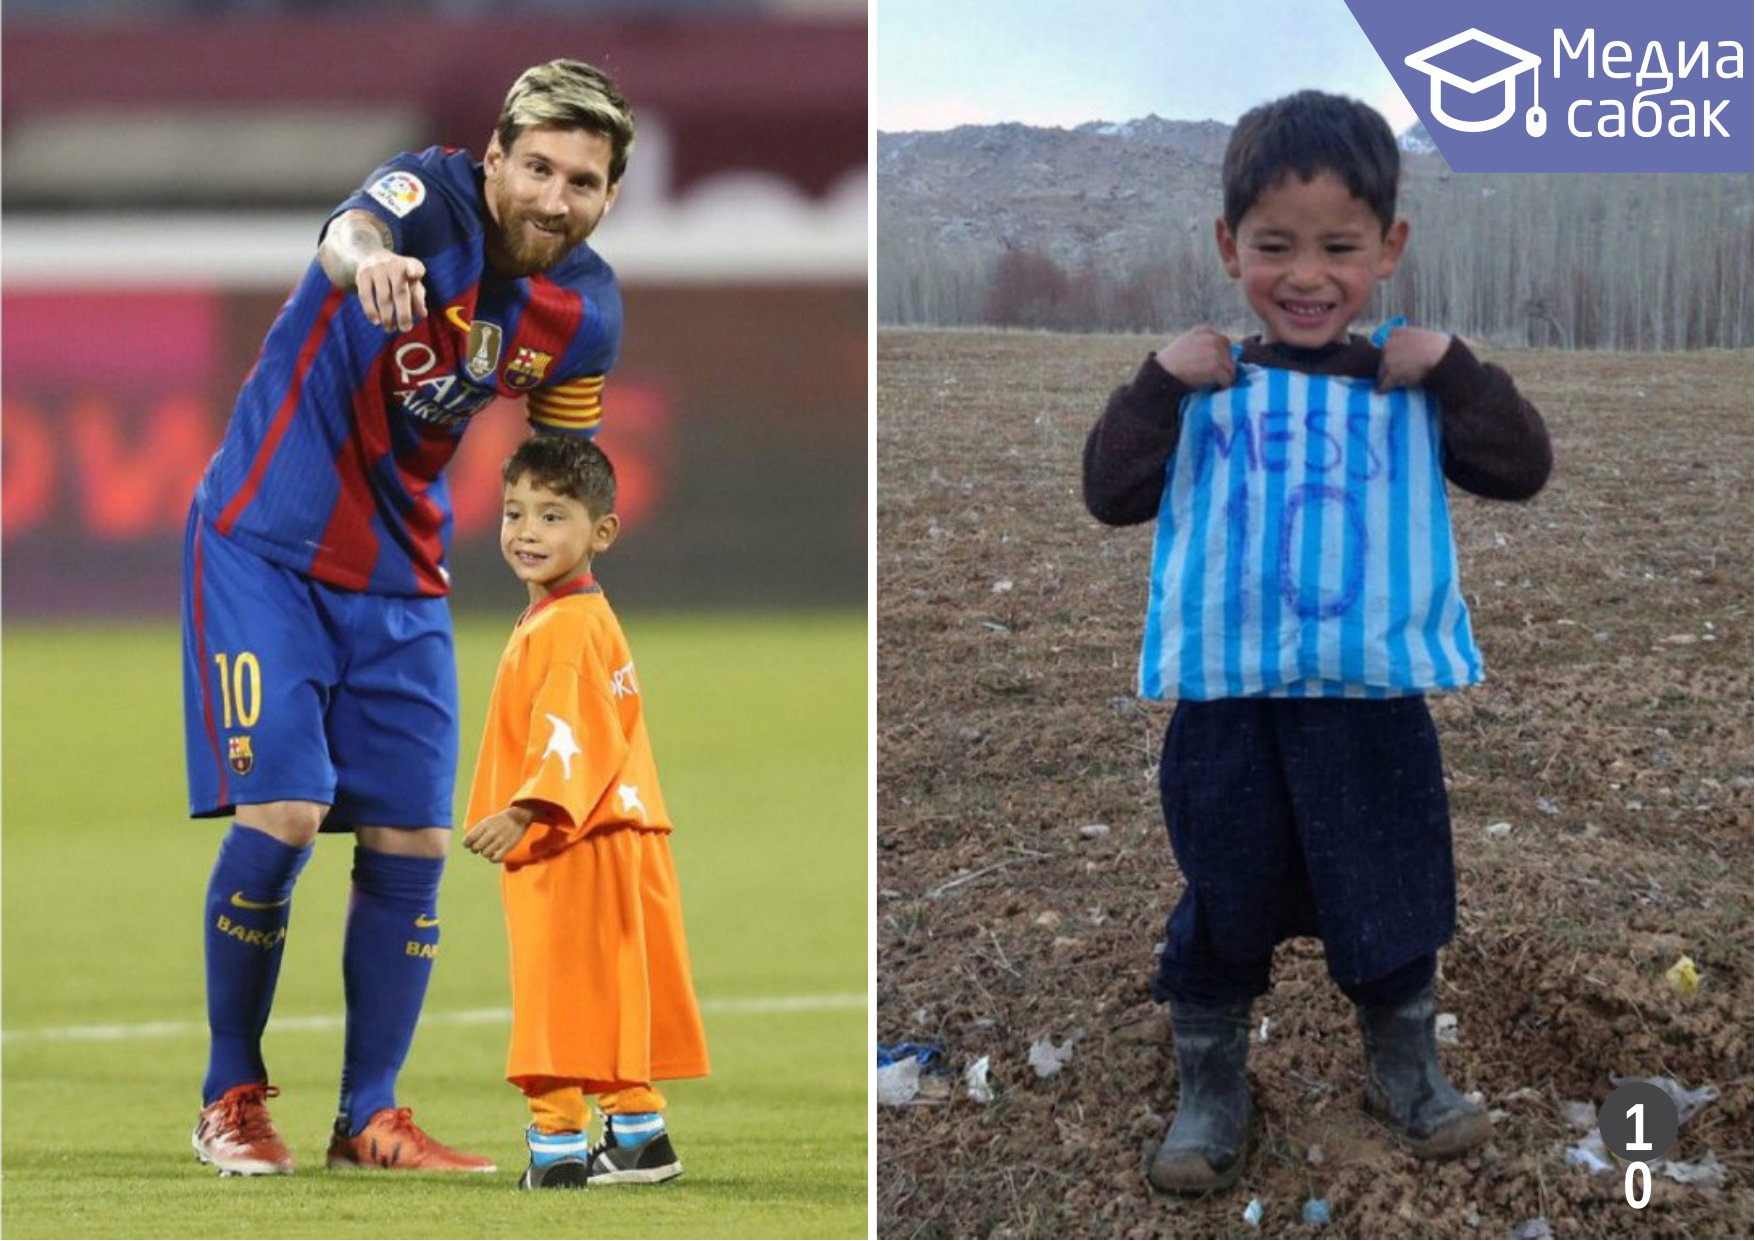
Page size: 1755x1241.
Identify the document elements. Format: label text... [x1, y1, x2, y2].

text_box [1343, 0, 1754, 173]
slide_number 10 [1604, 1092, 1674, 1241]
text_box [1612, 1082, 1666, 1092]
text_box [0, 0, 868, 1241]
text_box [1554, 23, 1743, 137]
text_box [876, 0, 1754, 1241]
text_box [1401, 28, 1574, 149]
text_box [1674, 1103, 1679, 1141]
text_box [1598, 1102, 1604, 1142]
